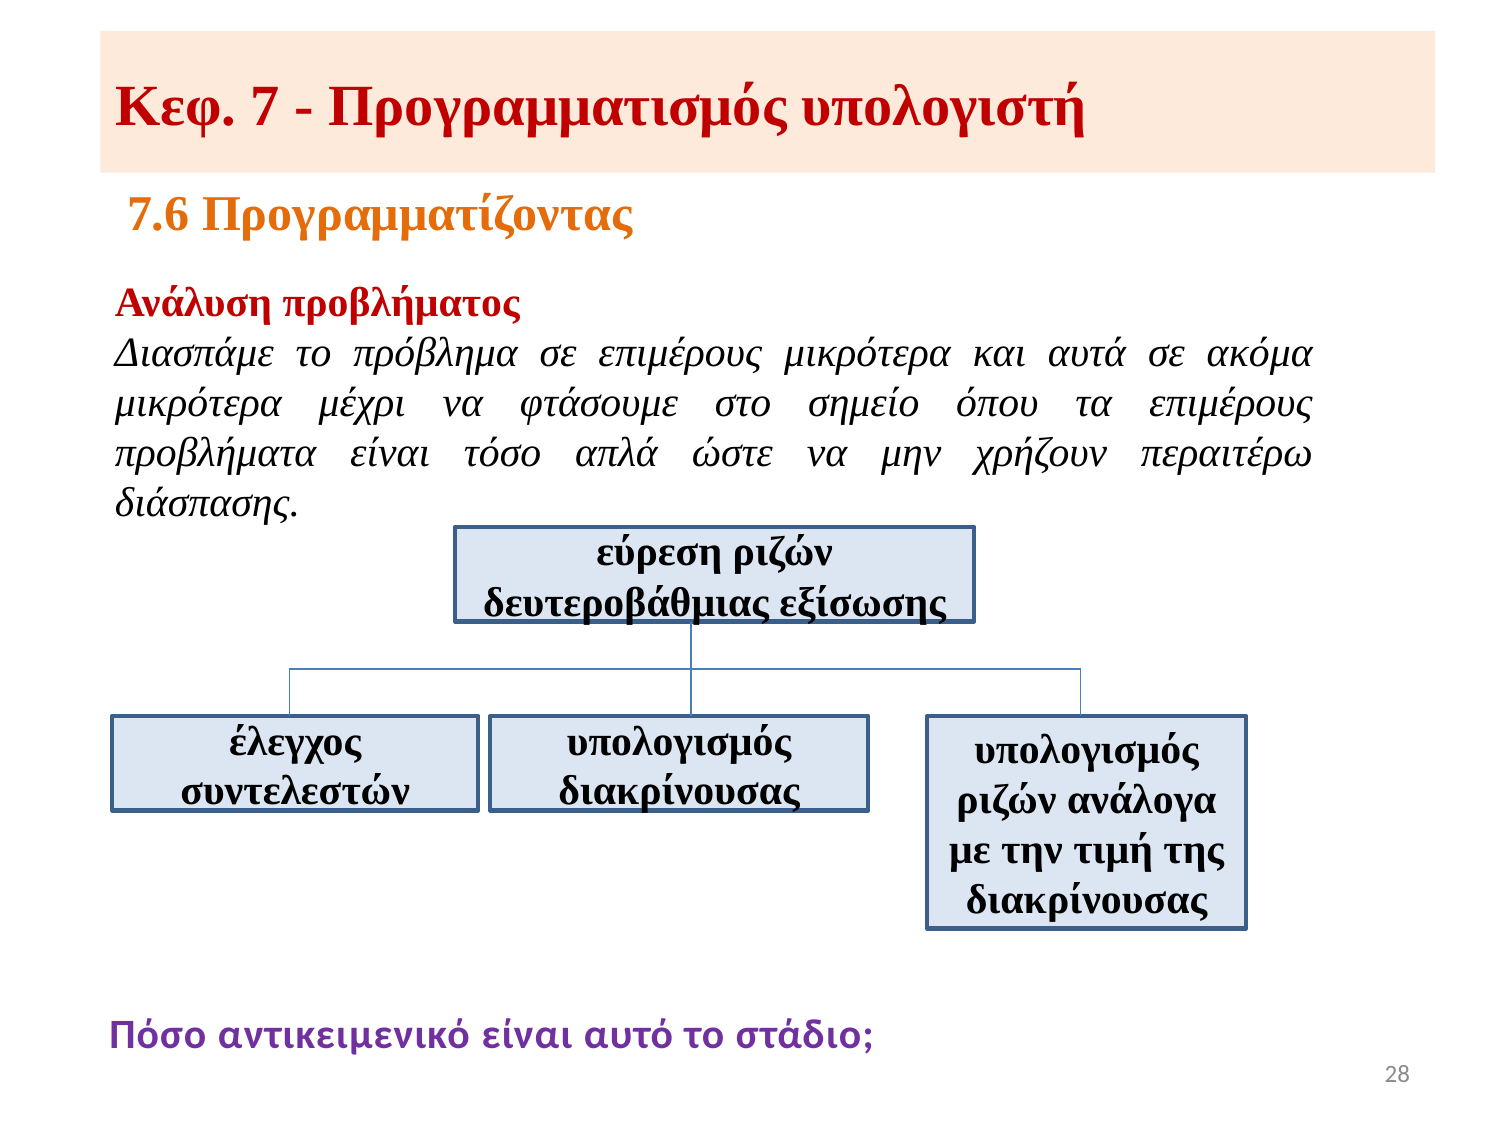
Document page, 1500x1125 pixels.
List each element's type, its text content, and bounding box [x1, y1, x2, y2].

text_box Ανάλυση προβλήματος Διασπάμε το πρόβλημα σε επιμέρους μικρότερα και αυτά σε ακόμα μικρότερα μέχρι να φτάσουμε στο σημείο όπου τα επιμέρους προβλήματα είναι τόσο απλά ώστε να μην χρήζουν περαιτέρω διάσπασης. [100, 267, 1329, 532]
slide_number 28 [1074, 1042, 1425, 1103]
text_box Πόσο αντικειμενικό είναι αυτό το στάδιο; [94, 999, 891, 1065]
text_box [111, 526, 1247, 929]
title Κεφ. 7 - Προγραμματισμός υπολογιστή [100, 30, 1436, 173]
subtitle 7.6 Προγραμματίζοντας [112, 172, 1163, 256]
